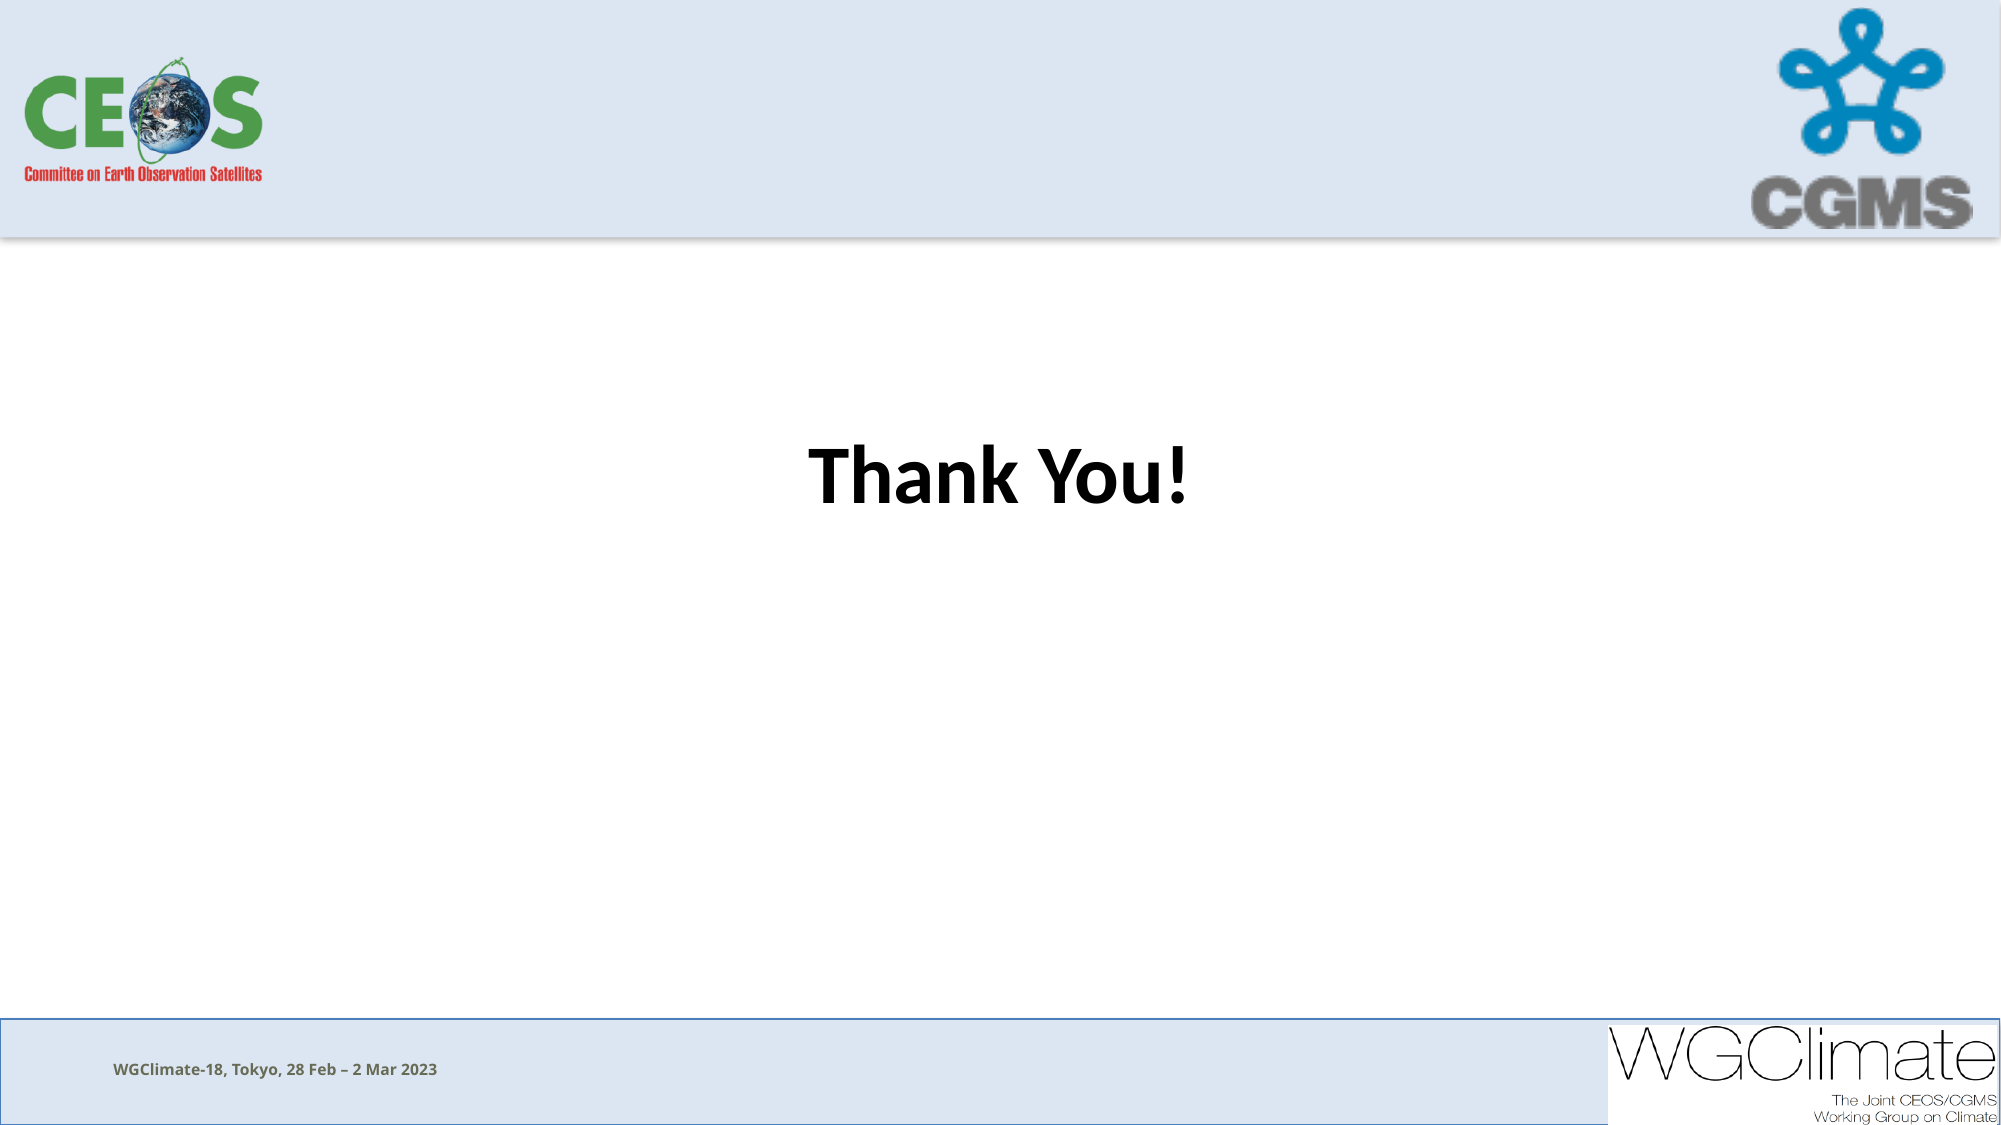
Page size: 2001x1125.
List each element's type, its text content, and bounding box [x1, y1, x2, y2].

picture [1608, 1025, 1997, 1125]
picture [1751, 7, 1973, 229]
title Thank You! [150, 349, 1850, 591]
picture [1, 33, 285, 204]
